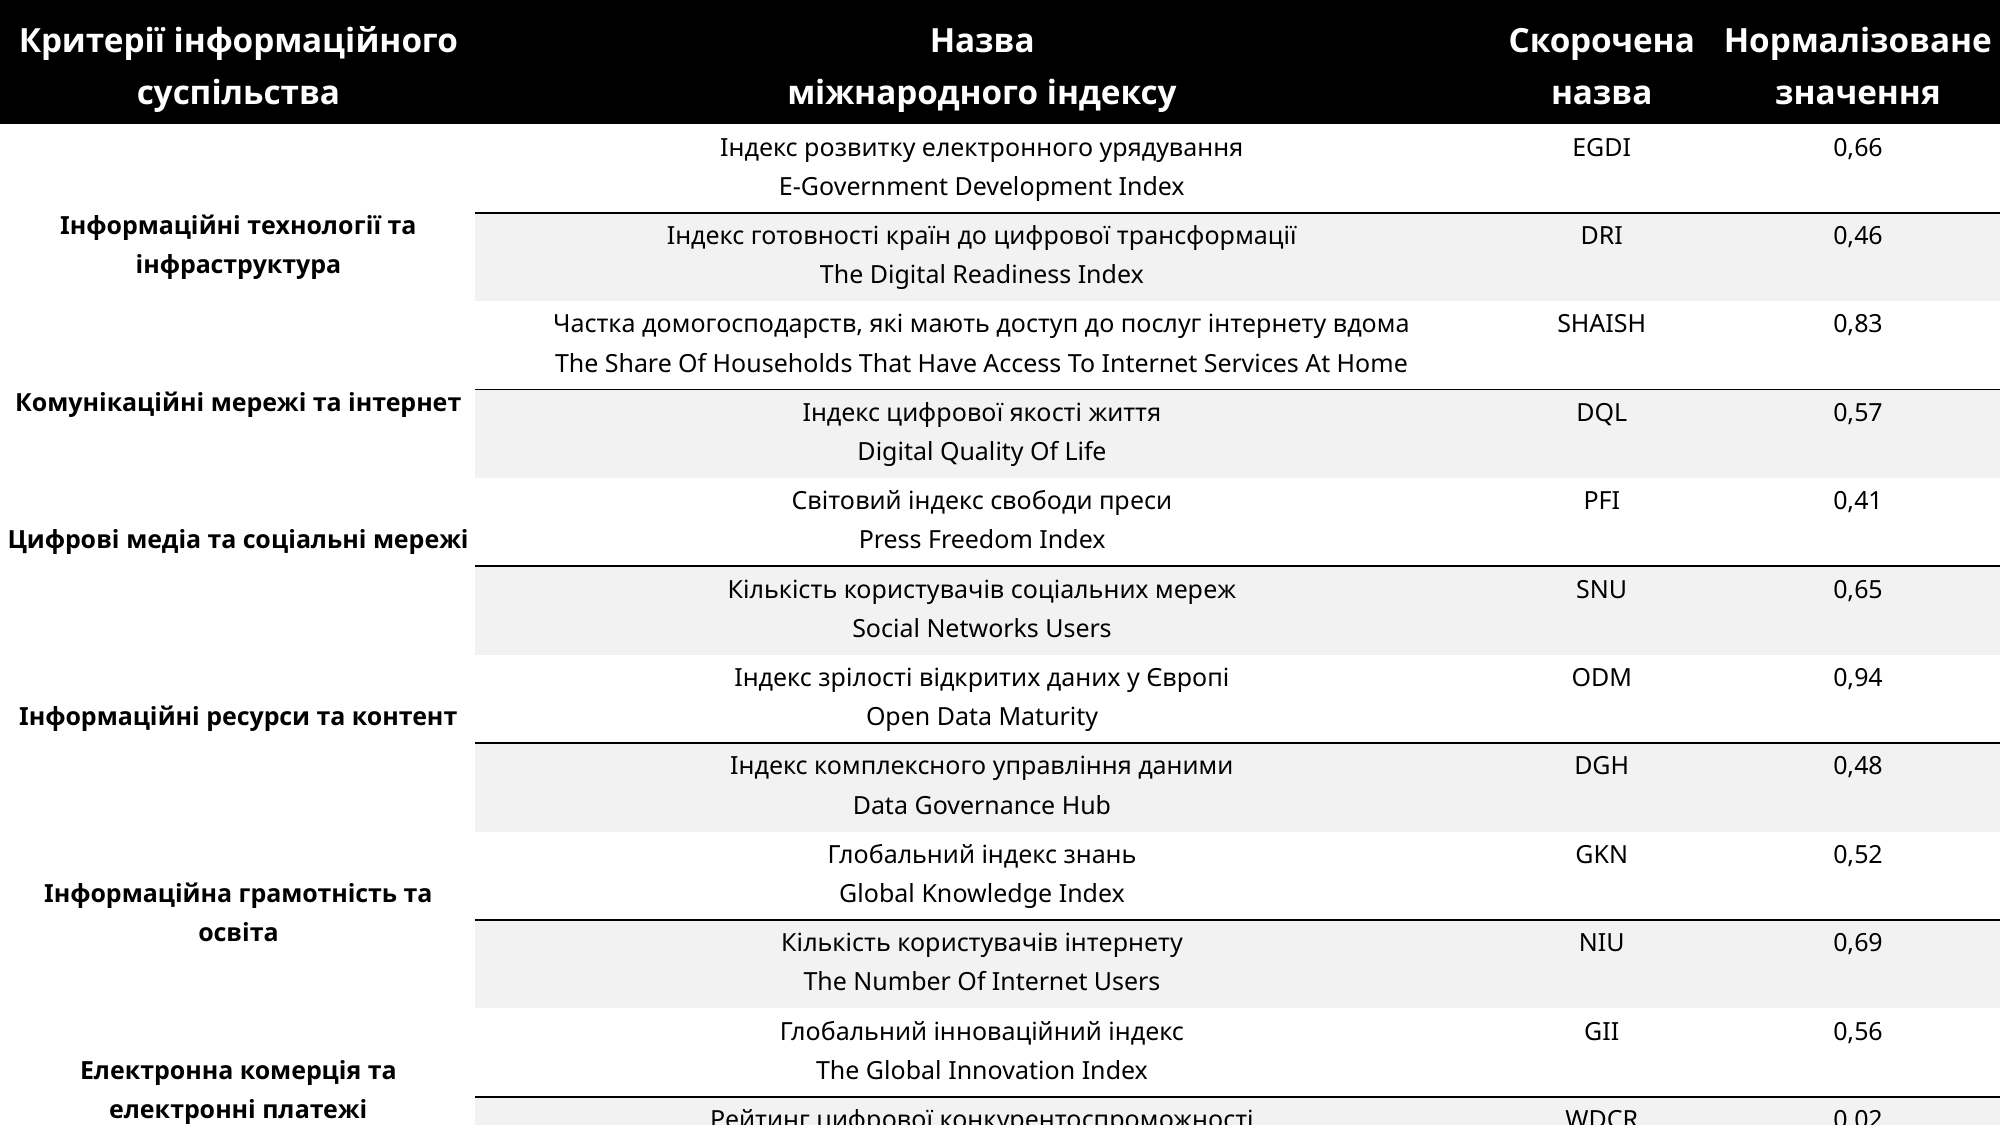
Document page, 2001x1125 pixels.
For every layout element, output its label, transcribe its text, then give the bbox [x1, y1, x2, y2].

table_cell Індекс готовності країн до цифрової трансформації The Digital Readiness Index [475, 214, 1487, 301]
table_header Критерії інформаційного суспільства [0, 0, 475, 124]
table_cell Світовий індекс свободи преси Press Freedom Index [475, 478, 1487, 565]
table_cell 0,48 [1714, 744, 2000, 832]
table_cell Комунікаційні мережі та інтернет [0, 301, 475, 478]
table_cell DGH [1487, 744, 1714, 832]
table_cell 0,69 [1714, 921, 2000, 1008]
table_cell NIU [1487, 921, 1714, 1008]
table_cell 0,46 [1714, 214, 2000, 301]
table_cell SHAISH [1487, 301, 1714, 389]
table_cell Індекс комплексного управління даними Data Governance Hub [475, 744, 1487, 832]
table_cell Глобальний індекс знань Global Knowledge Index [475, 832, 1487, 919]
table_cell 0,02 [1714, 1098, 2000, 1125]
table_cell Цифрові медіа та соціальні мережі [0, 478, 475, 655]
table_cell 0,83 [1714, 301, 2000, 389]
table_header Скорочена назва [1487, 0, 1714, 124]
table_cell Кількість користувачів інтернету The Number Of Internet Users [475, 921, 1487, 1008]
table_cell 0,57 [1714, 390, 2000, 478]
table_cell 0,52 [1714, 832, 2000, 919]
table_cell Інформаційні ресурси та контент [0, 655, 475, 832]
table_cell DQL [1487, 390, 1714, 478]
table_cell 0,94 [1714, 655, 2000, 742]
table_header Нормалізоване значення [1714, 0, 2000, 124]
table_cell ODM [1487, 655, 1714, 742]
table_cell PFI [1487, 478, 1714, 565]
table_cell 0,41 [1714, 478, 2000, 565]
table_cell 0,66 [1714, 124, 2000, 212]
table_cell Інформаційні технології та інфраструктура [0, 124, 475, 301]
table_cell 0,56 [1714, 1008, 2000, 1096]
table_cell Індекс розвитку електронного урядування E-Government Development Index [475, 124, 1487, 212]
table_header Назва міжнародного індексу [475, 0, 1487, 124]
table_cell Рейтинг цифрової конкурентоспроможності World Digital Competitiveness Ranking [475, 1098, 1487, 1125]
table_cell Електронна комерція та електронні платежі [0, 1008, 475, 1125]
table_cell 0,65 [1714, 567, 2000, 655]
table_cell Кількість користувачів соціальних мереж Social Networks Users [475, 567, 1487, 655]
table_cell EGDI [1487, 124, 1714, 212]
table_cell GII [1487, 1008, 1714, 1096]
table_cell DRI [1487, 214, 1714, 301]
table_cell SNU [1487, 567, 1714, 655]
table_cell Інформаційна грамотність та освіта [0, 832, 475, 1008]
table_cell WDCR [1487, 1098, 1714, 1125]
table_cell GKN [1487, 832, 1714, 919]
table_cell Індекс зрілості відкритих даних у Європі Open Data Maturity [475, 655, 1487, 742]
table_cell Глобальний інноваційний індекс The Global Innovation Index [475, 1008, 1487, 1096]
table_cell Індекс цифрової якості життя Digital Quality Of Life [475, 390, 1487, 478]
table_cell Частка домогосподарств, які мають доступ до послуг інтернету вдома The Share Of Households That Have Access To Internet Services At Home [475, 301, 1487, 389]
